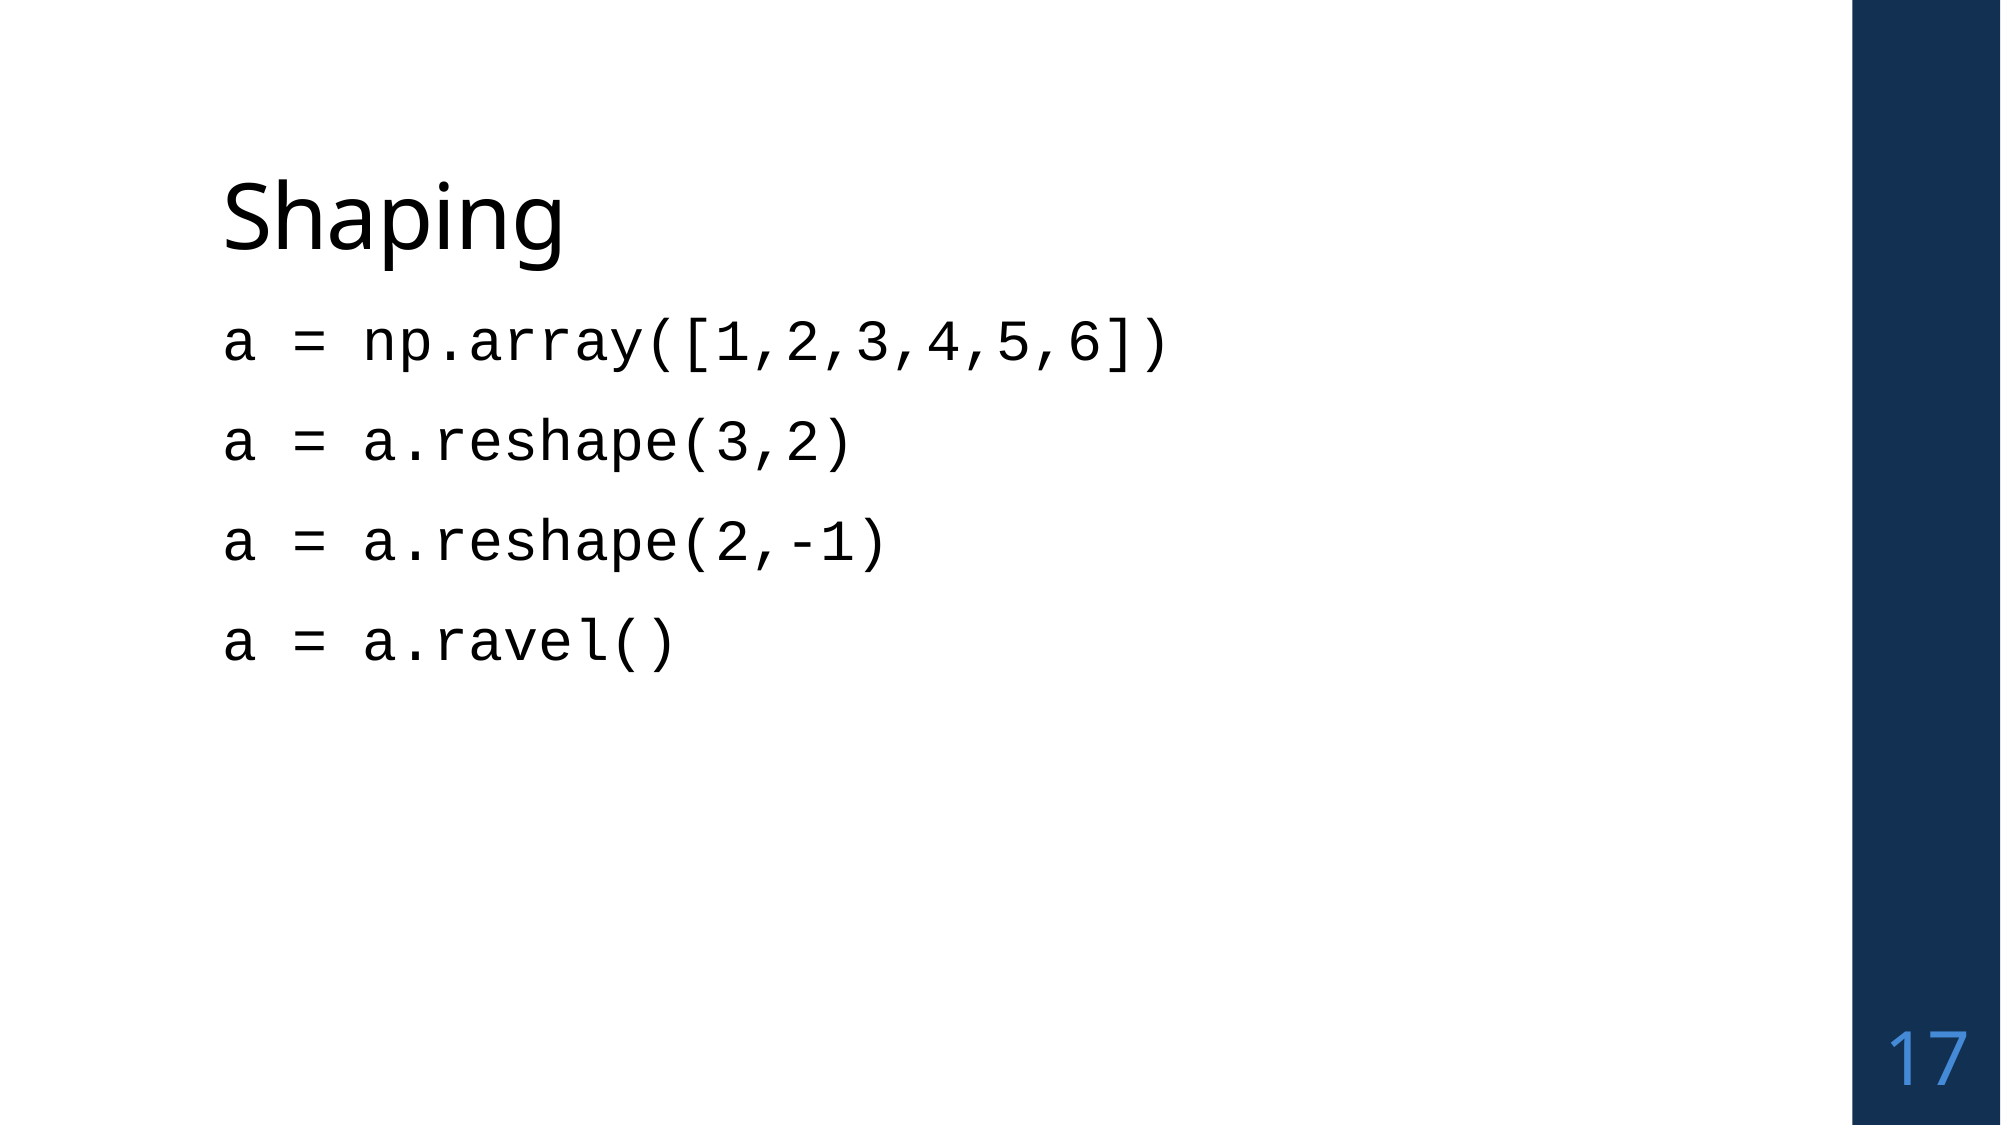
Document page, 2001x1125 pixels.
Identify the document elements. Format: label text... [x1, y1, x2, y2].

title Shaping [206, 60, 1797, 278]
slide_number 17 [1852, 1012, 2000, 1110]
list a = np.array([1,2,3,4,5,6]) a = a.reshape(3,2) a = a.reshape(2,-1) a = a.ravel() [206, 299, 1722, 703]
